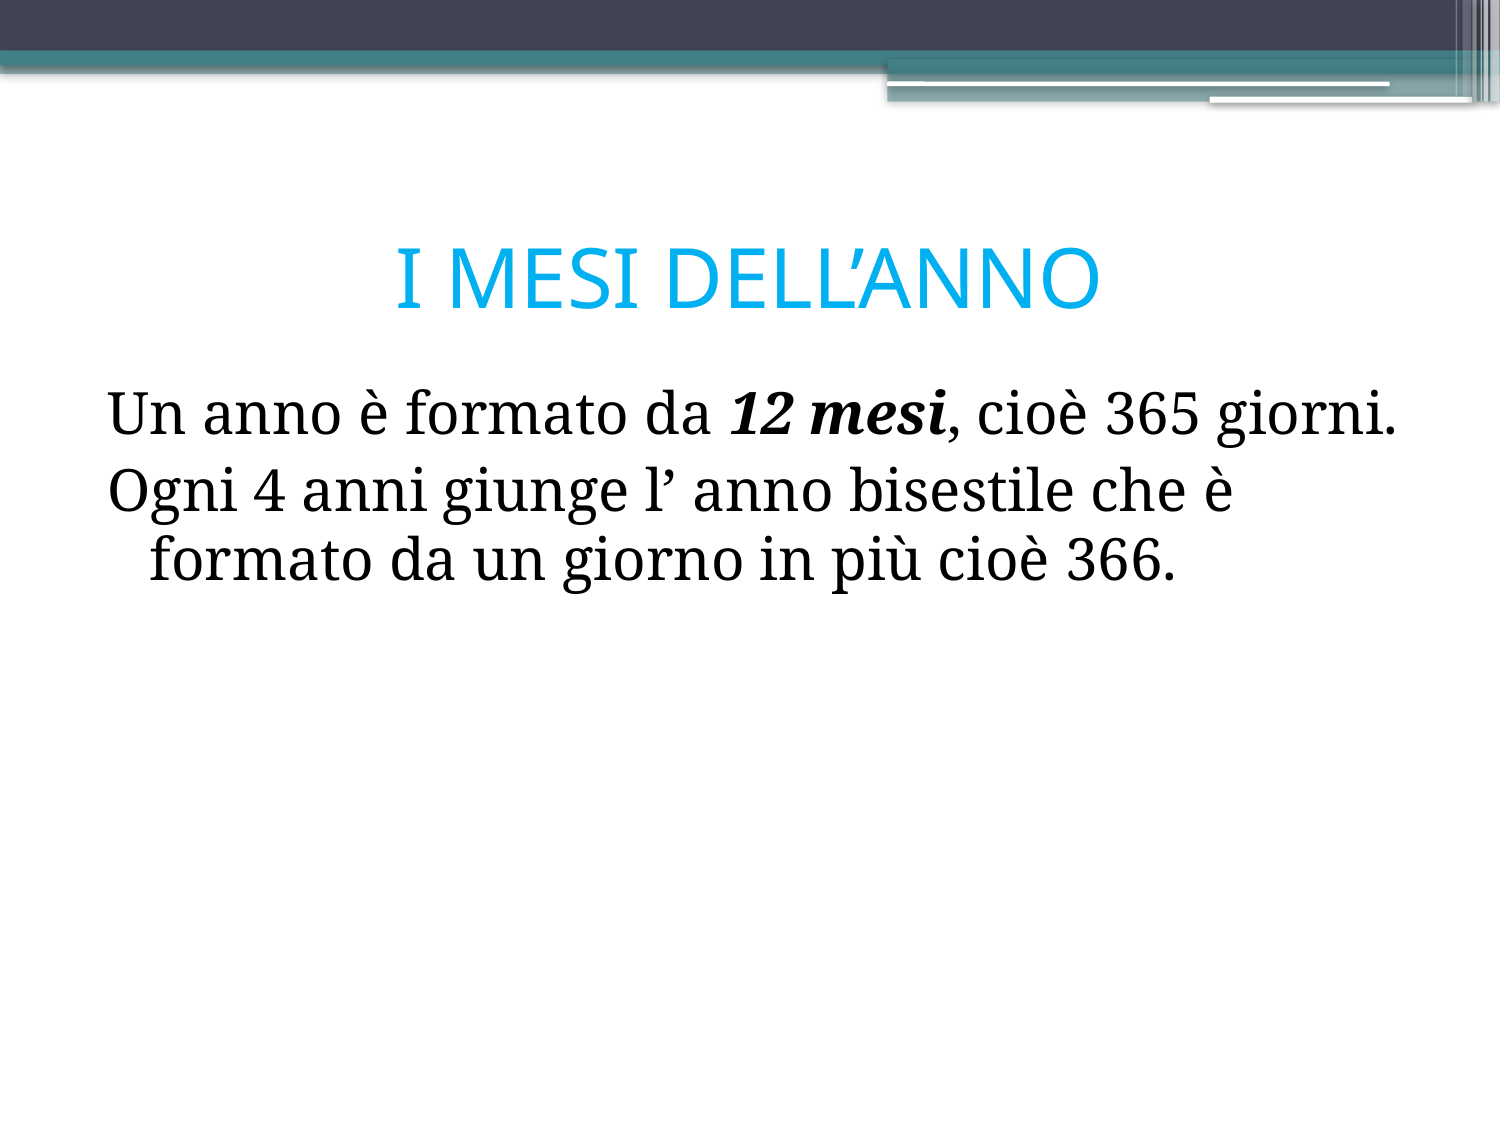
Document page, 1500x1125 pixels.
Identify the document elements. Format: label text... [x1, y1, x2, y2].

list Un anno è formato da 12 mesi, cioè 365 giorni. Ogni 4 anni giunge l’ anno bisestile che è formato da un giorno in più cioè 366. [75, 368, 1425, 1079]
title I MESI DELL’ANNO [75, 187, 1425, 363]
